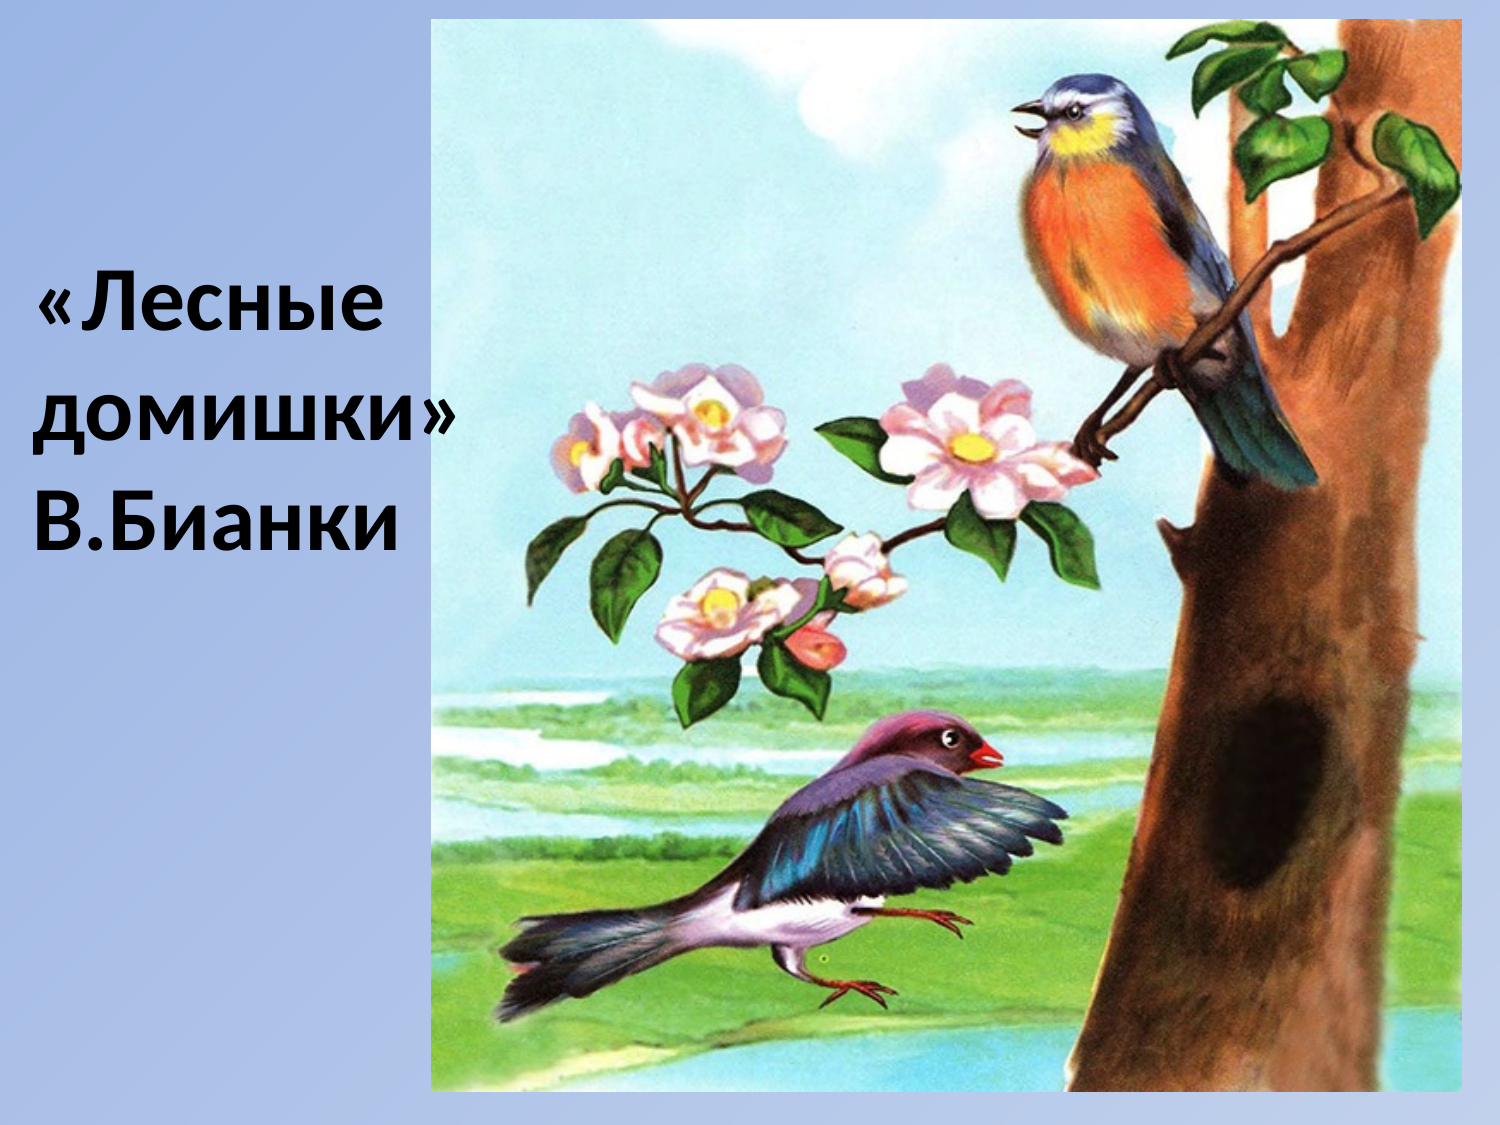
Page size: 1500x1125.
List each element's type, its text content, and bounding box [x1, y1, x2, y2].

picture [430, 18, 1463, 1092]
text_box «Лесные домишки» В.Бианки [17, 231, 425, 577]
